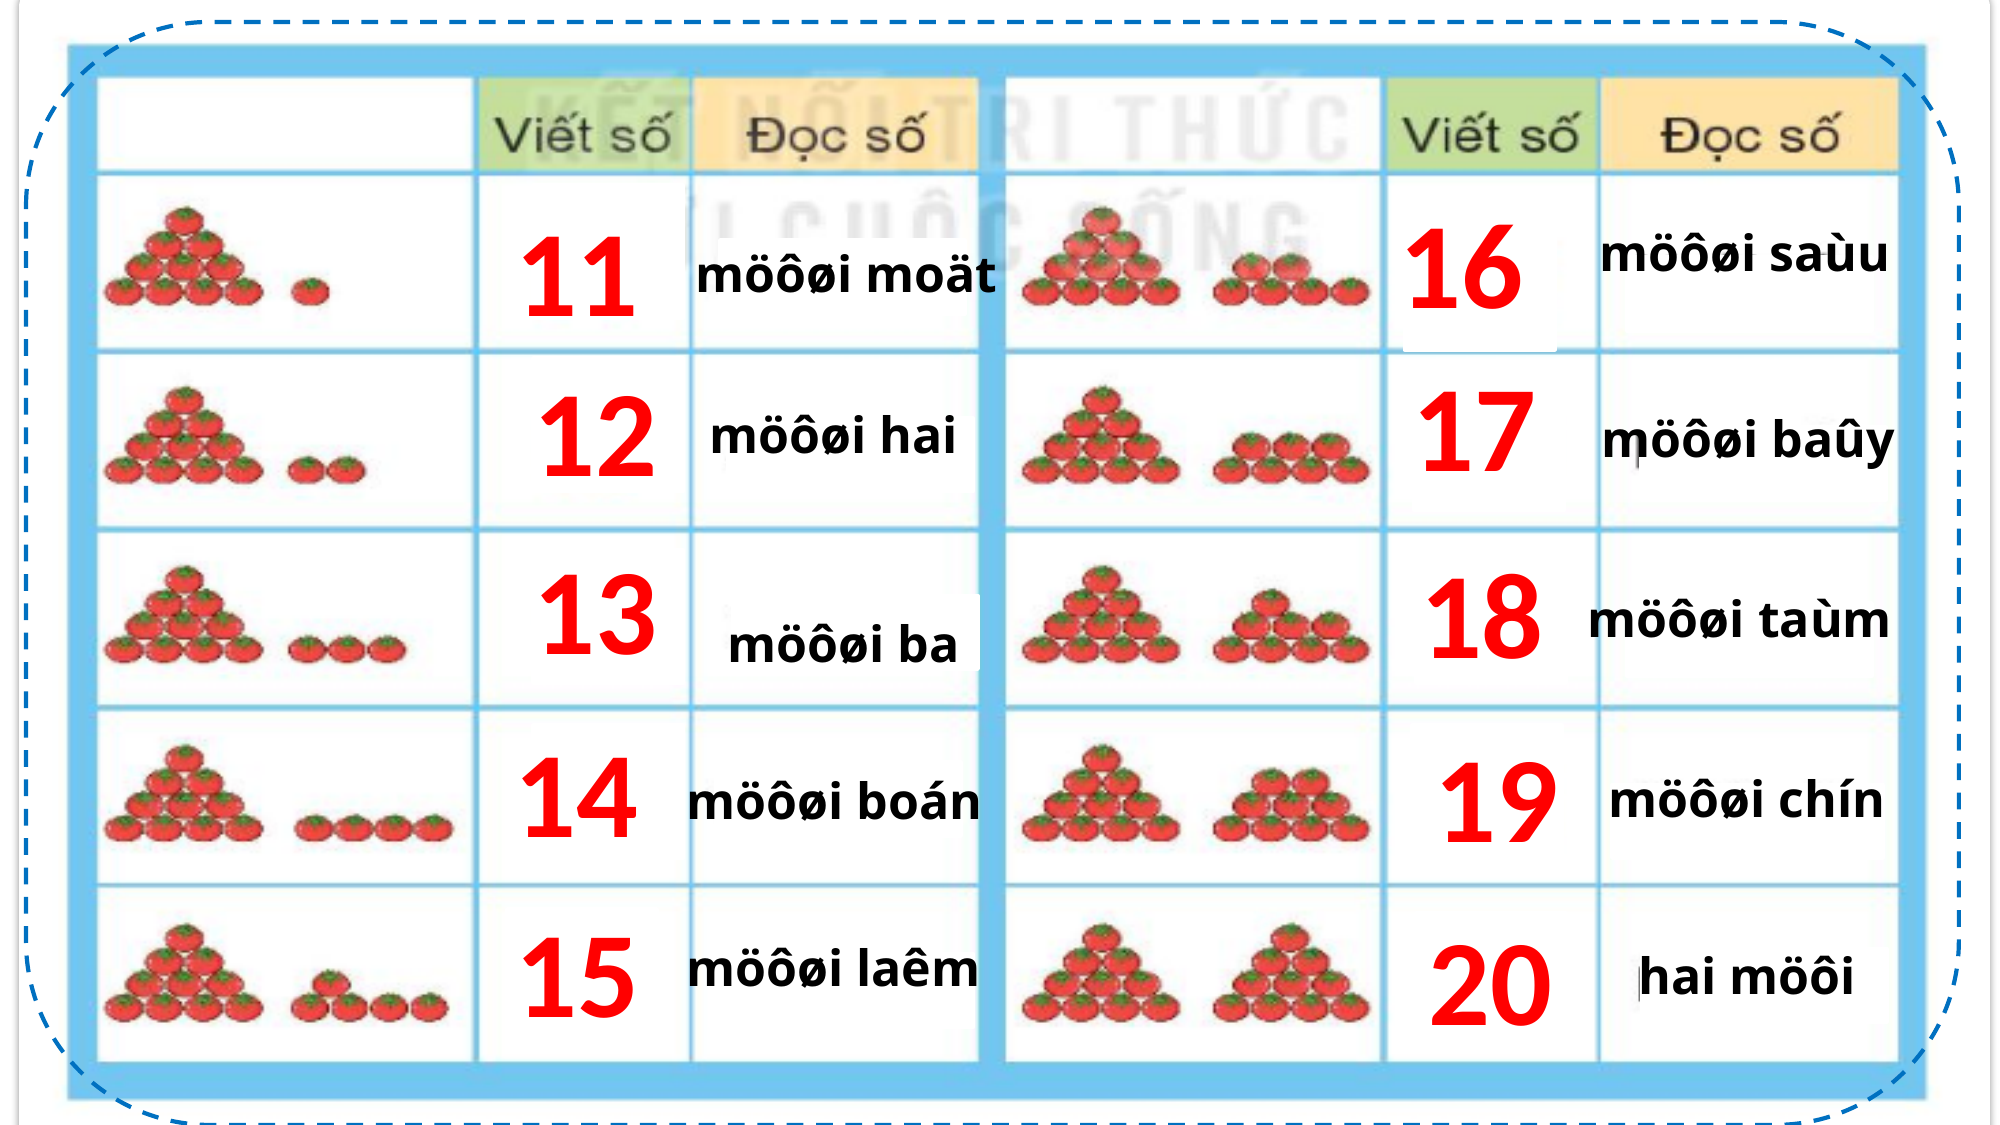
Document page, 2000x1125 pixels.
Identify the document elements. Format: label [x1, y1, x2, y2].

text_box [23, 128, 43, 1024]
picture [49, 21, 1960, 1125]
